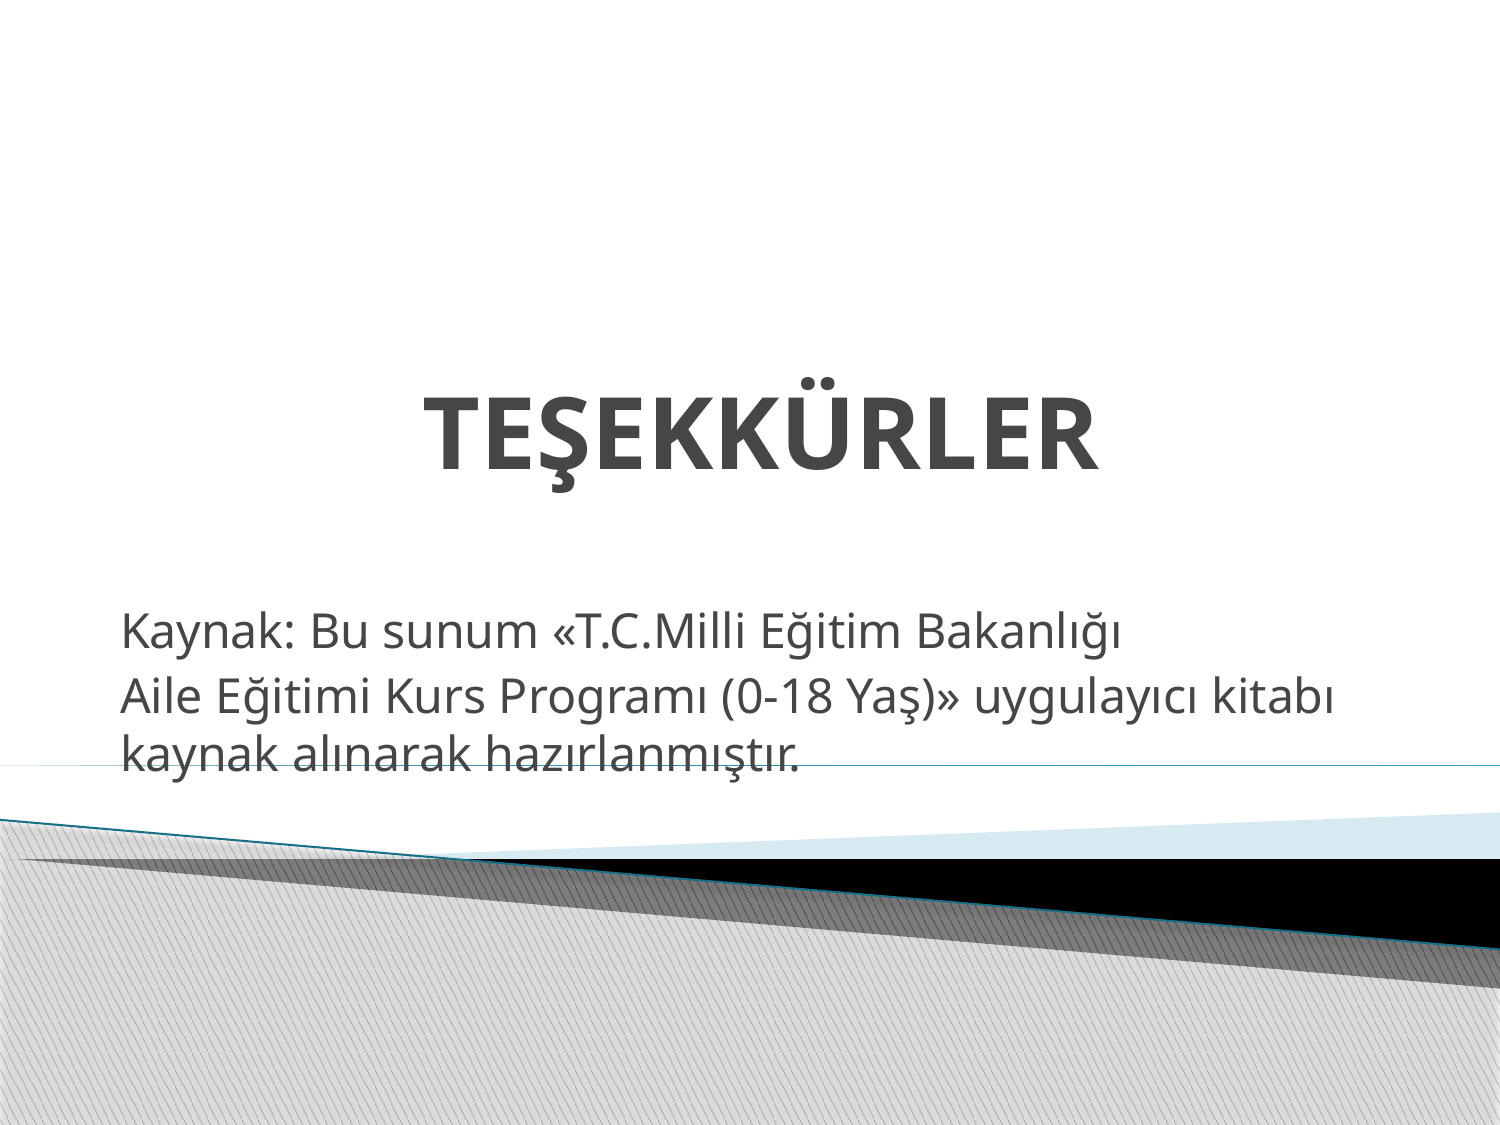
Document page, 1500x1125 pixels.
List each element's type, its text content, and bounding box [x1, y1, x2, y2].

title TEŞEKKÜRLER [123, 196, 1399, 497]
picture [5, 859, 1500, 989]
subtitle Kaynak: Bu sunum «T.C.Milli Eğitim Bakanlığı Aile Eğitimi Kurs Programı (0-18 Yaş)» uygulayıcı kitabı kaynak alınarak hazırlanmıştır. [112, 592, 1388, 790]
